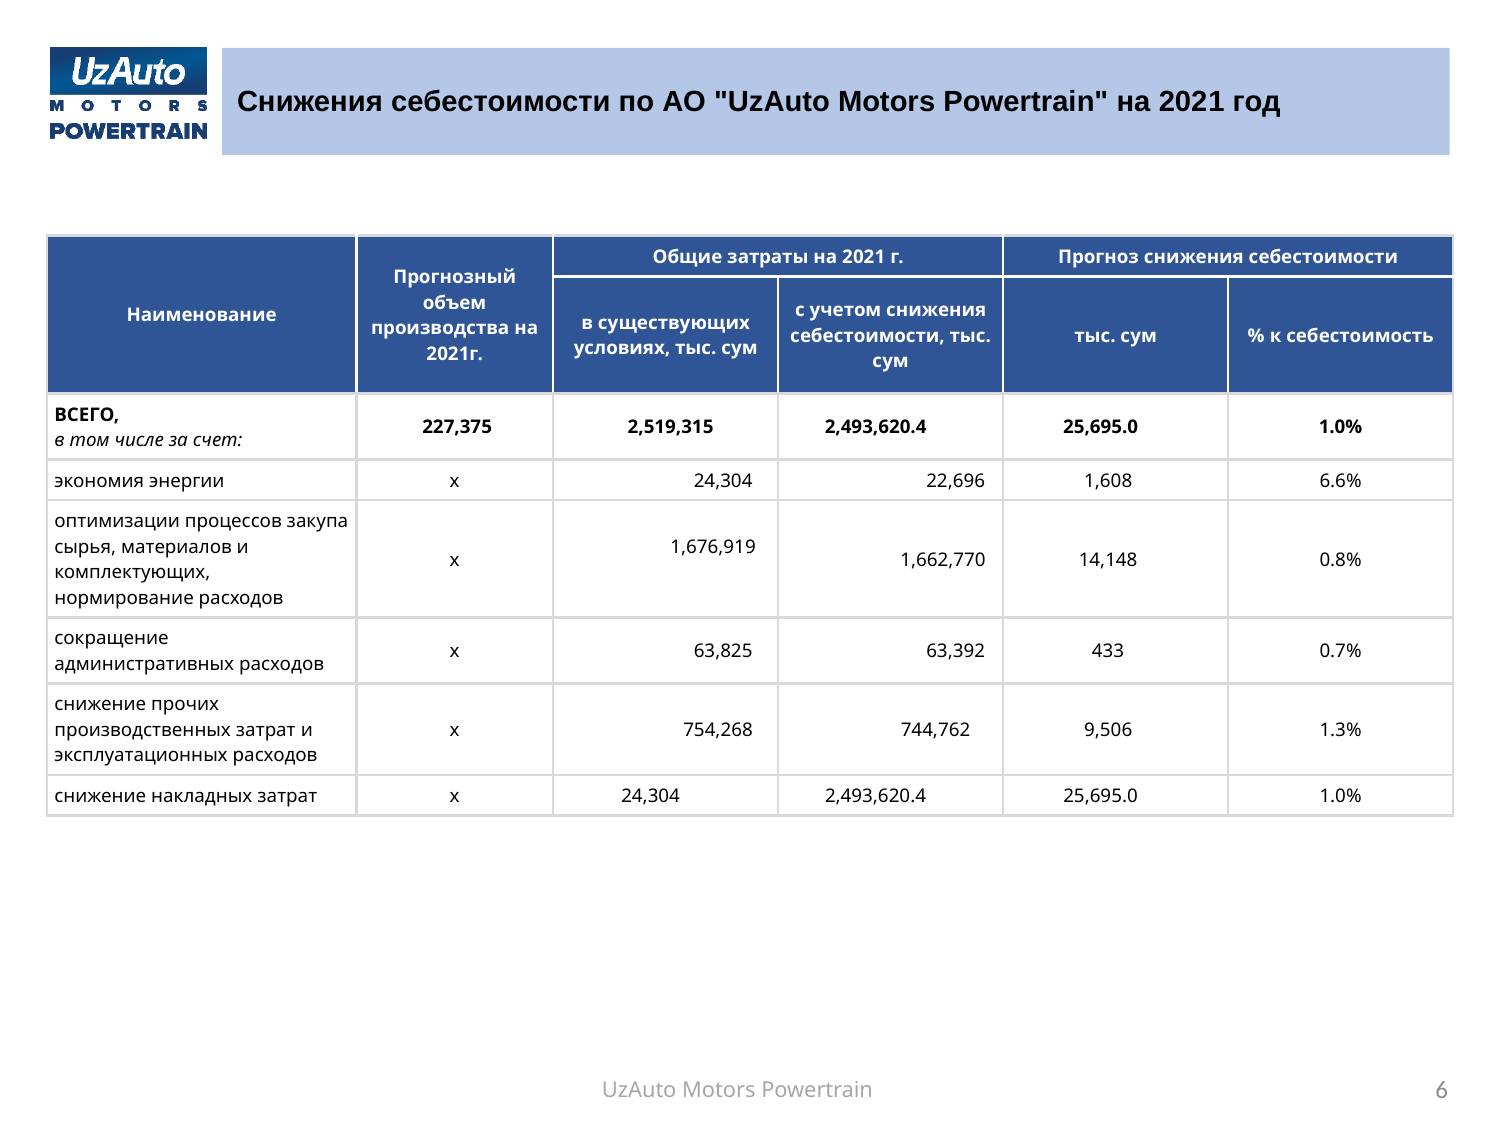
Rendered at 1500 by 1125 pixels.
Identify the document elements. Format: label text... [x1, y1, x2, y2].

table_header Прогноз снижения себестоимости [1004, 237, 1452, 275]
table_header Прогнозный объем производства на 2021г. [358, 237, 552, 392]
picture [50, 47, 207, 139]
table_cell 227,375 [358, 395, 552, 458]
table_cell 22,696 [779, 461, 1002, 499]
table_cell 1,676,919 [554, 501, 777, 616]
table_cell 25,695.0 [1004, 776, 1227, 814]
table_cell 0.8% [1229, 501, 1452, 616]
table_cell ВСЕГО, в том числе за счет: [48, 395, 355, 458]
table_cell 1.0% [1229, 776, 1452, 814]
table_cell 1,662,770 [779, 501, 1002, 616]
table_cell 25,695.0 [1004, 395, 1227, 458]
table_cell 744,762 [779, 685, 1002, 774]
table_cell x [358, 501, 552, 616]
table_cell сокращение административных расходов [48, 619, 355, 682]
table_cell с учетом снижения себестоимости, тыс. сум [779, 278, 1002, 392]
table_cell 1,608 [1004, 461, 1227, 499]
table_cell 14,148 [1004, 501, 1227, 616]
table_cell 63,825 [554, 619, 777, 682]
table_cell снижение накладных затрат [48, 776, 355, 814]
title Снижения себестоимости по АО "UzAuto Motors Powertrain" на 2021 год [222, 47, 1450, 156]
table_cell 2,493,620.4 [779, 776, 1002, 814]
table_cell 0.7% [1229, 619, 1452, 682]
table_cell 754,268 [554, 685, 777, 774]
table_cell 63,392 [779, 619, 1002, 682]
table_cell оптимизации процессов закупа сырья, материалов и комплектующих, нормирование расходов [48, 501, 355, 616]
table_cell тыс. сум [1004, 278, 1227, 392]
table_cell x [358, 685, 552, 774]
table_cell x [358, 619, 552, 682]
table_cell экономия энергии [48, 461, 355, 499]
table_cell % к себестоимость [1229, 278, 1452, 392]
table_cell 24,304 [554, 776, 777, 814]
table_cell 6.6% [1229, 461, 1452, 499]
table_cell 433 [1004, 619, 1227, 682]
table_cell x [358, 776, 552, 814]
table_cell 1.0% [1229, 395, 1452, 458]
slide_number 6 [1125, 1058, 1464, 1119]
table_cell в существующих условиях, тыс. сум [554, 278, 777, 392]
table_header Общие затраты на 2021 г. [554, 237, 1002, 275]
table_cell 2,493,620.4 [779, 395, 1002, 458]
table_cell 2,519,315 [554, 395, 777, 458]
table_header Наименование [48, 237, 355, 392]
table_cell 24,304 [554, 461, 777, 499]
table_cell 1.3% [1229, 685, 1452, 774]
table_cell 9,506 [1004, 685, 1227, 774]
table_cell x [358, 461, 552, 499]
table_cell снижение прочих производственных затрат и эксплуатационных расходов [48, 685, 355, 774]
